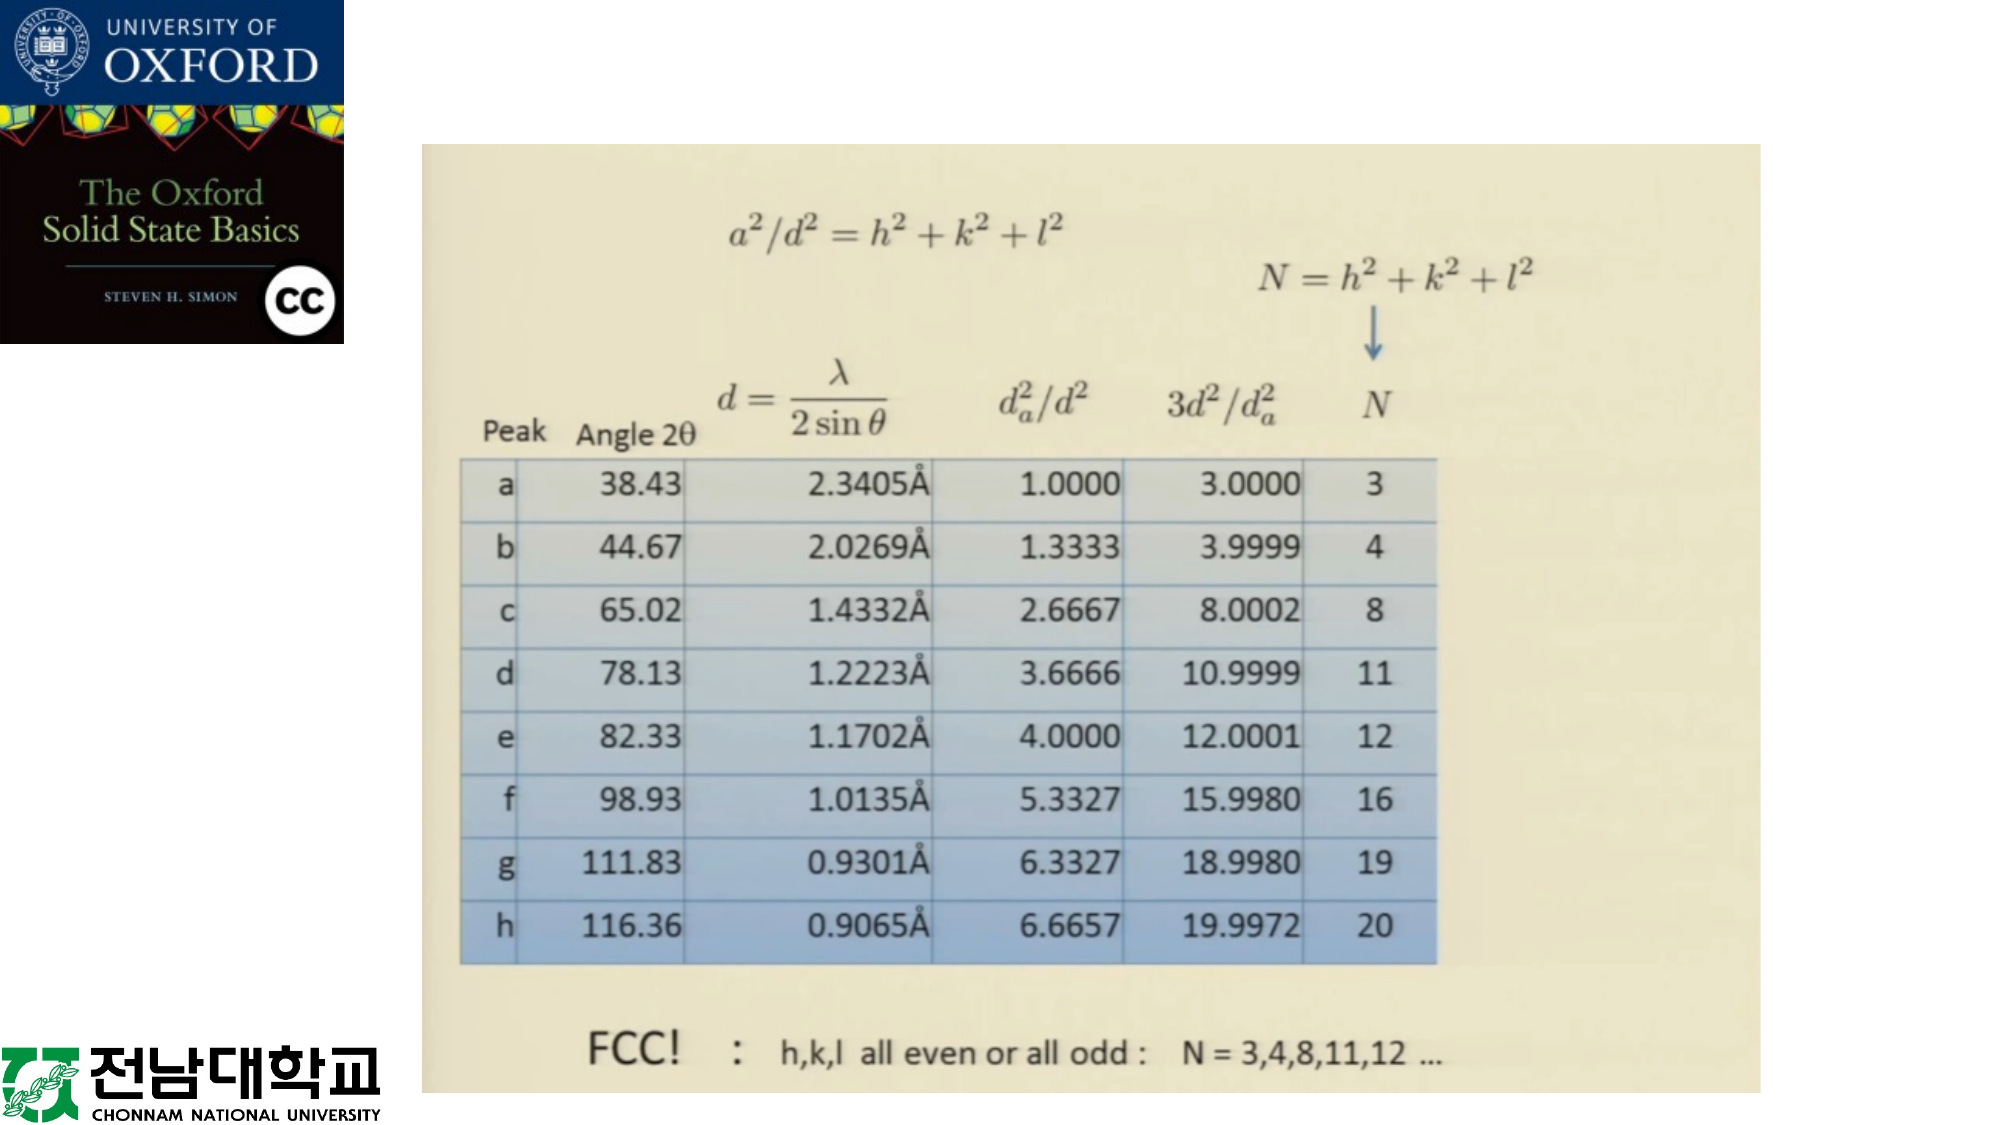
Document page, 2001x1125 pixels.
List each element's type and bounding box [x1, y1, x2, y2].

picture [421, 144, 1761, 1093]
picture [2, 1045, 381, 1123]
picture [0, 0, 344, 344]
